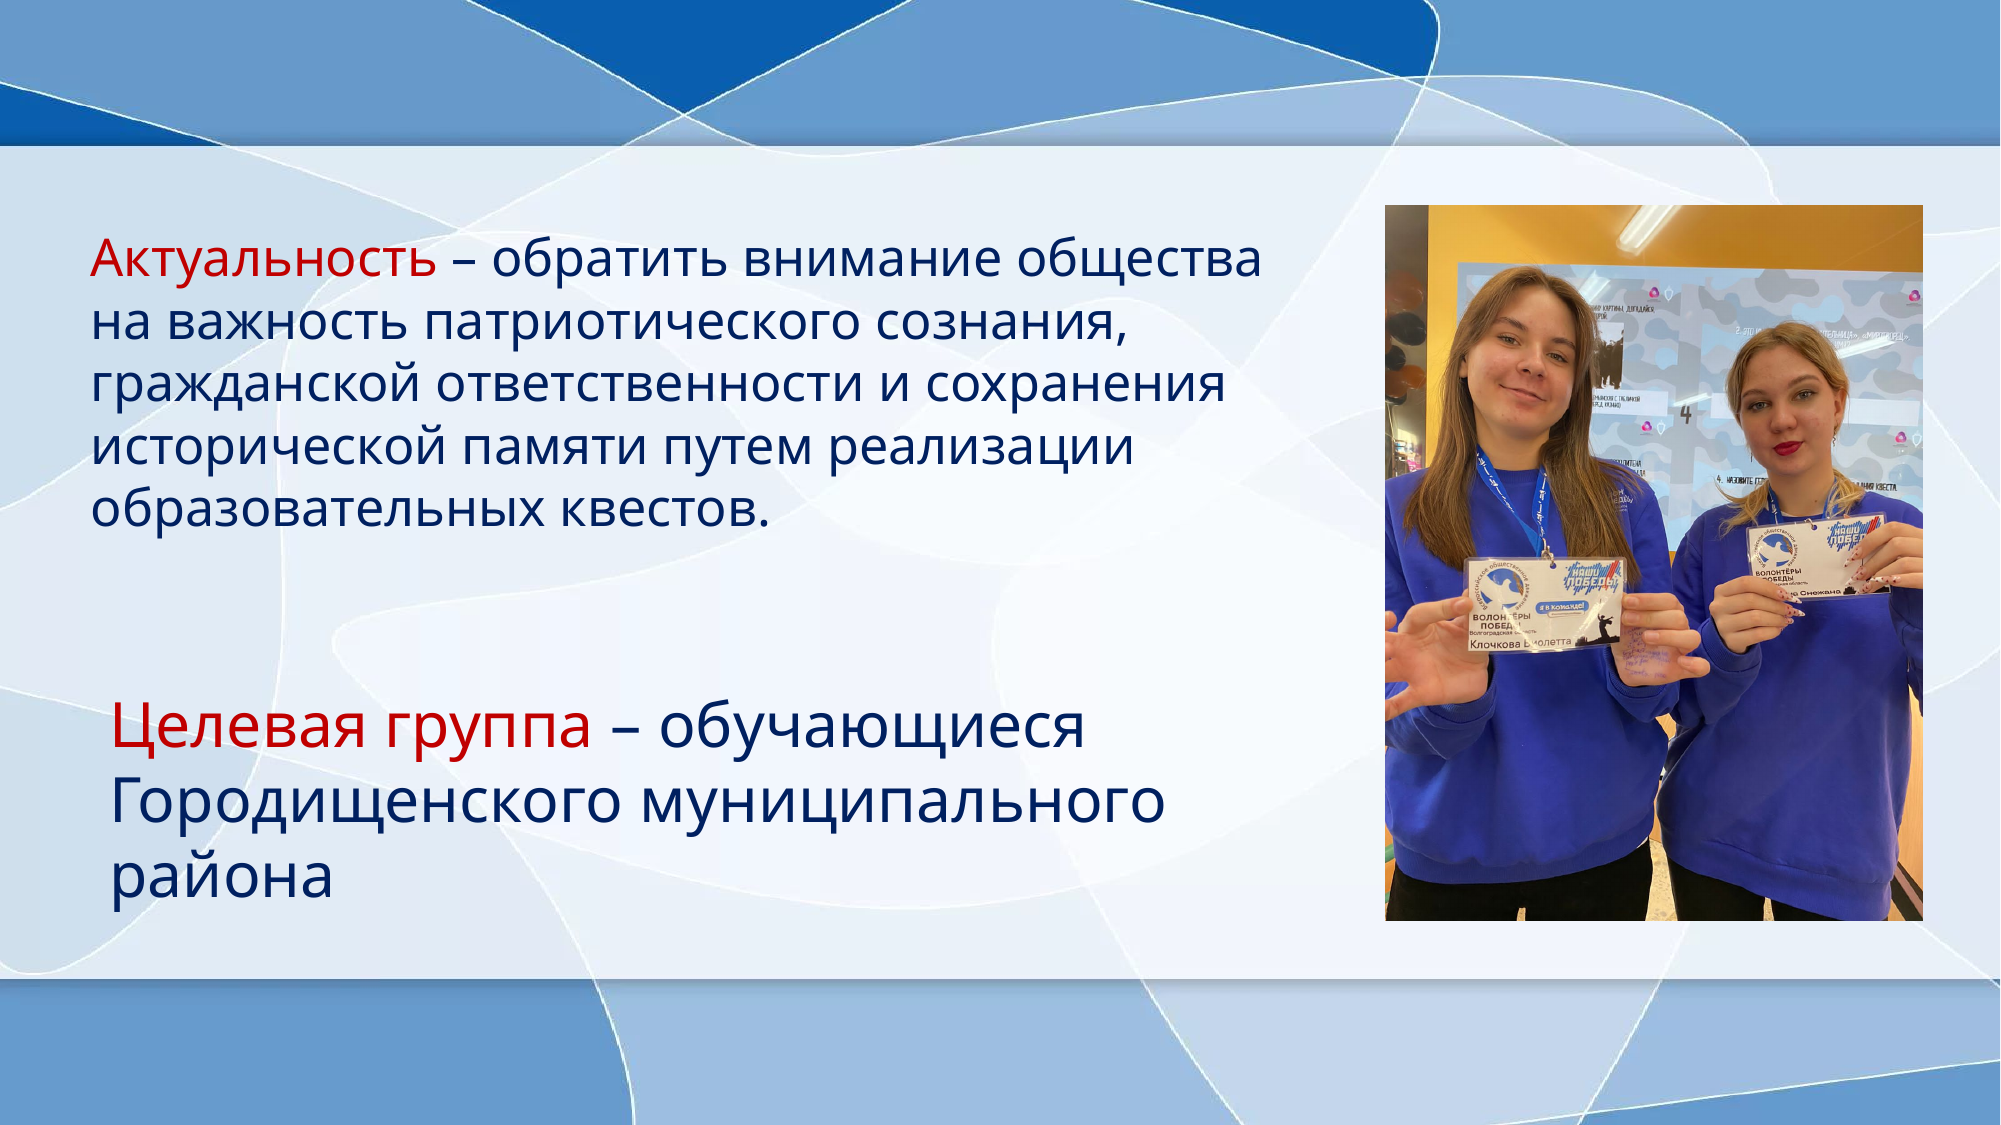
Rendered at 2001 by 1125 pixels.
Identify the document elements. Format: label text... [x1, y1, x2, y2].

text_box Актуальность – обратить внимание общества на важность патриотического сознания, гражданской ответственности и сохранения исторической памяти путем реализации образовательных квестов. [76, 217, 1320, 545]
picture [0, 0, 2001, 1125]
text_box Целевая группа – обучающиеся Городищенского муниципального района [94, 678, 1370, 918]
